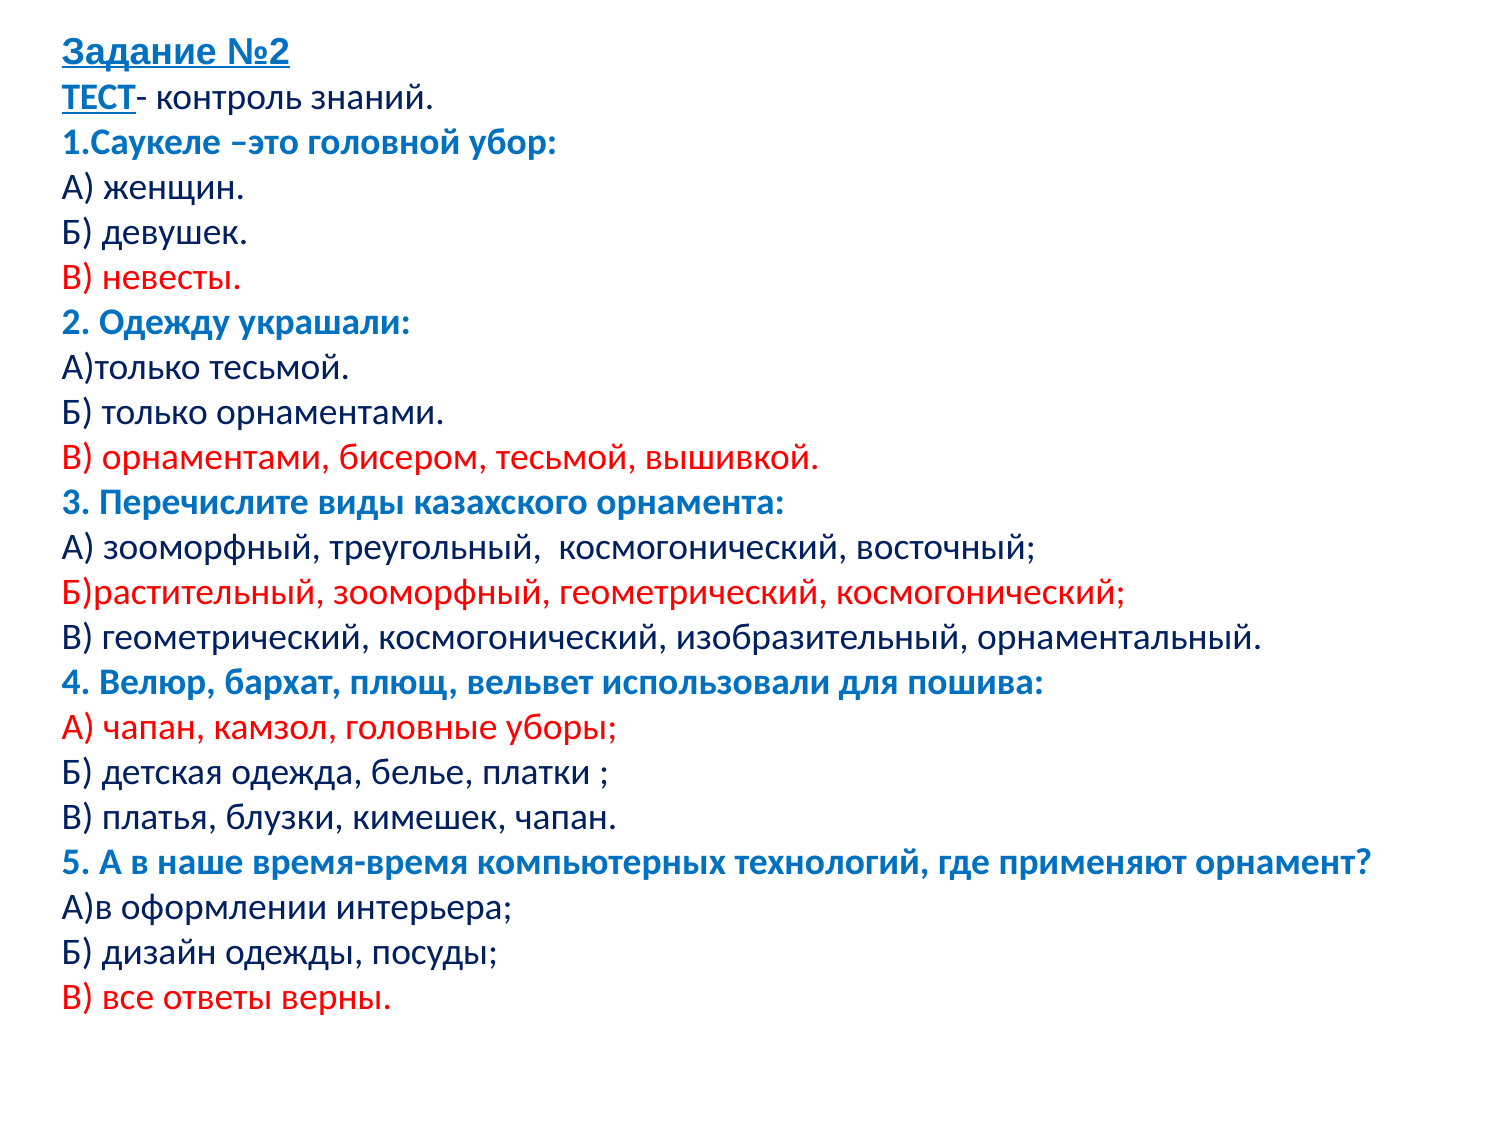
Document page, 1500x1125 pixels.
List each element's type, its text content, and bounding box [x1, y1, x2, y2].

text_box Задание №2 ТЕСТ- контроль знаний. 1.Саукеле –это головной убор: А) женщин. Б) девушек. В) невесты. 2. Одежду украшали: А)только тесьмой. Б) только орнаментами. В) орнаментами, бисером, тесьмой, вышивкой. 3. Перечислите виды казахского орнамента: А) зооморфный, треугольный, космогонический, восточный; Б)растительный, зооморфный, геометрический, космогонический; В) геометрический, космогонический, изобразительный, орнаментальный. 4. Велюр, бархат, плющ, вельвет использовали для пошива: А) чапан, камзол, головные уборы; Б) детская одежда, белье, платки ; В) платья, блузки, кимешек, чапан. 5. А в наше время-время компьютерных технологий, где применяют орнамент? А)в оформлении интерьера; Б) дизайн одежды, посуды; В) все ответы верны. [46, 19, 1454, 1024]
